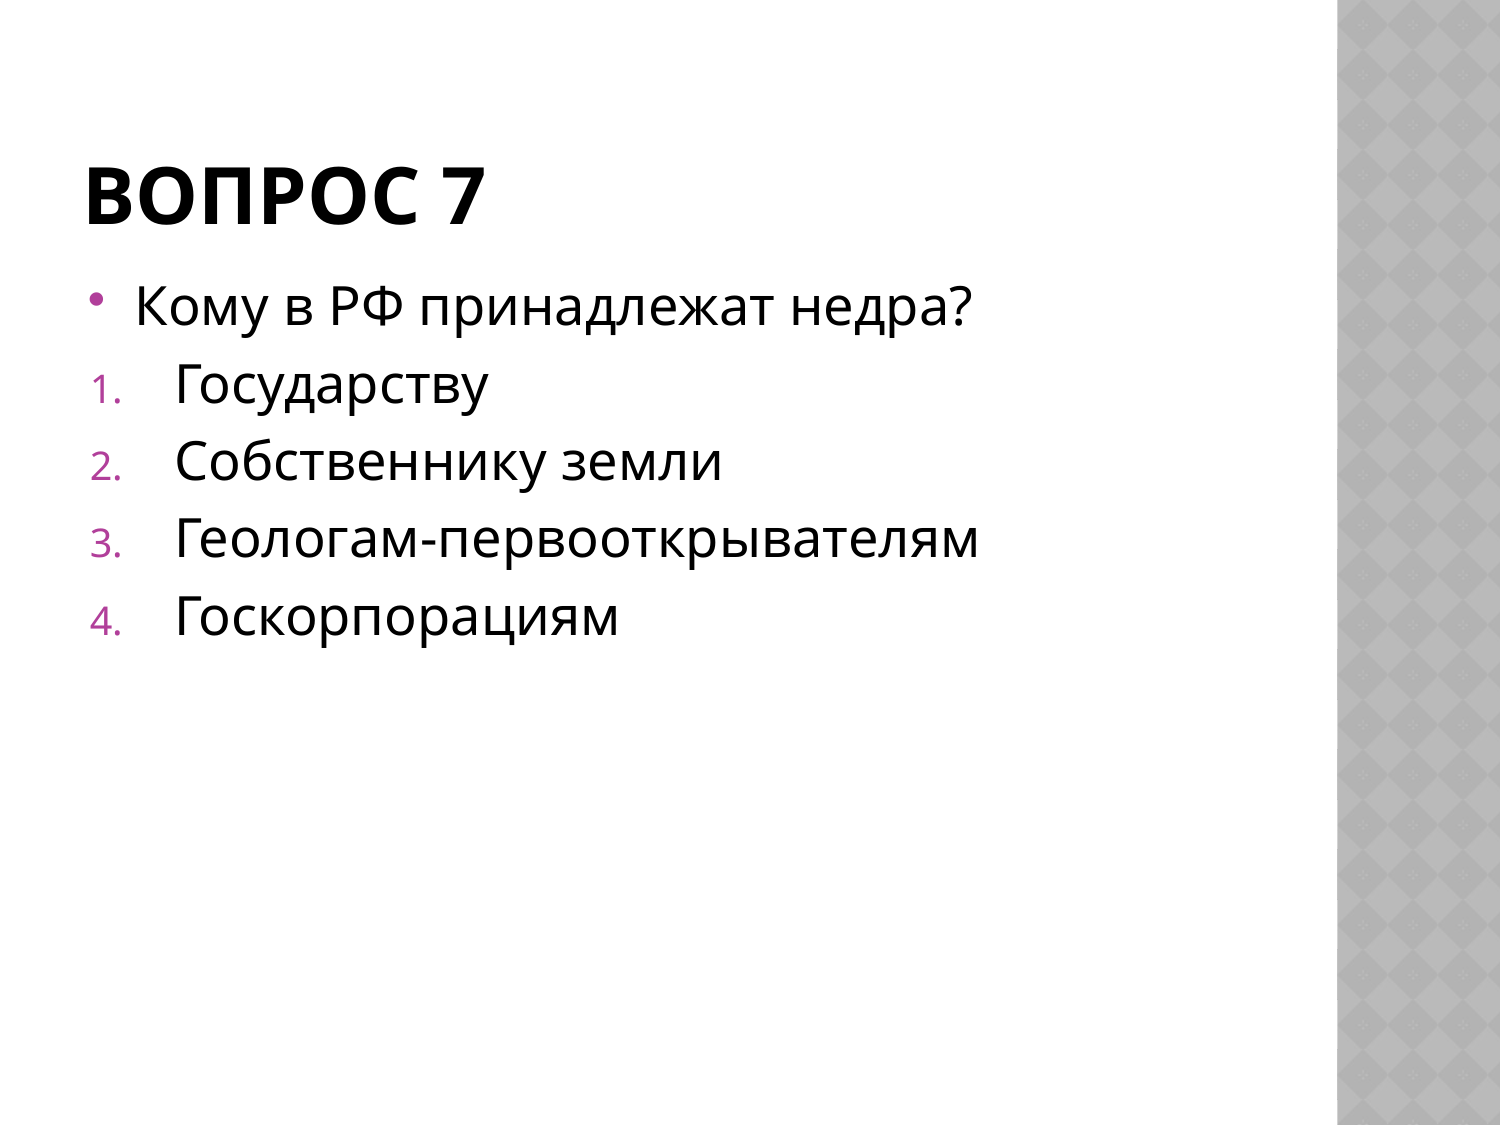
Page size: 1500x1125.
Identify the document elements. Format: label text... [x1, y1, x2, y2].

title Вопрос 7 [75, 52, 1263, 240]
list Кому в РФ принадлежат недра? Государству Собственнику земли Геологам-первооткрывателям Госкорпорациям [75, 264, 1263, 1059]
